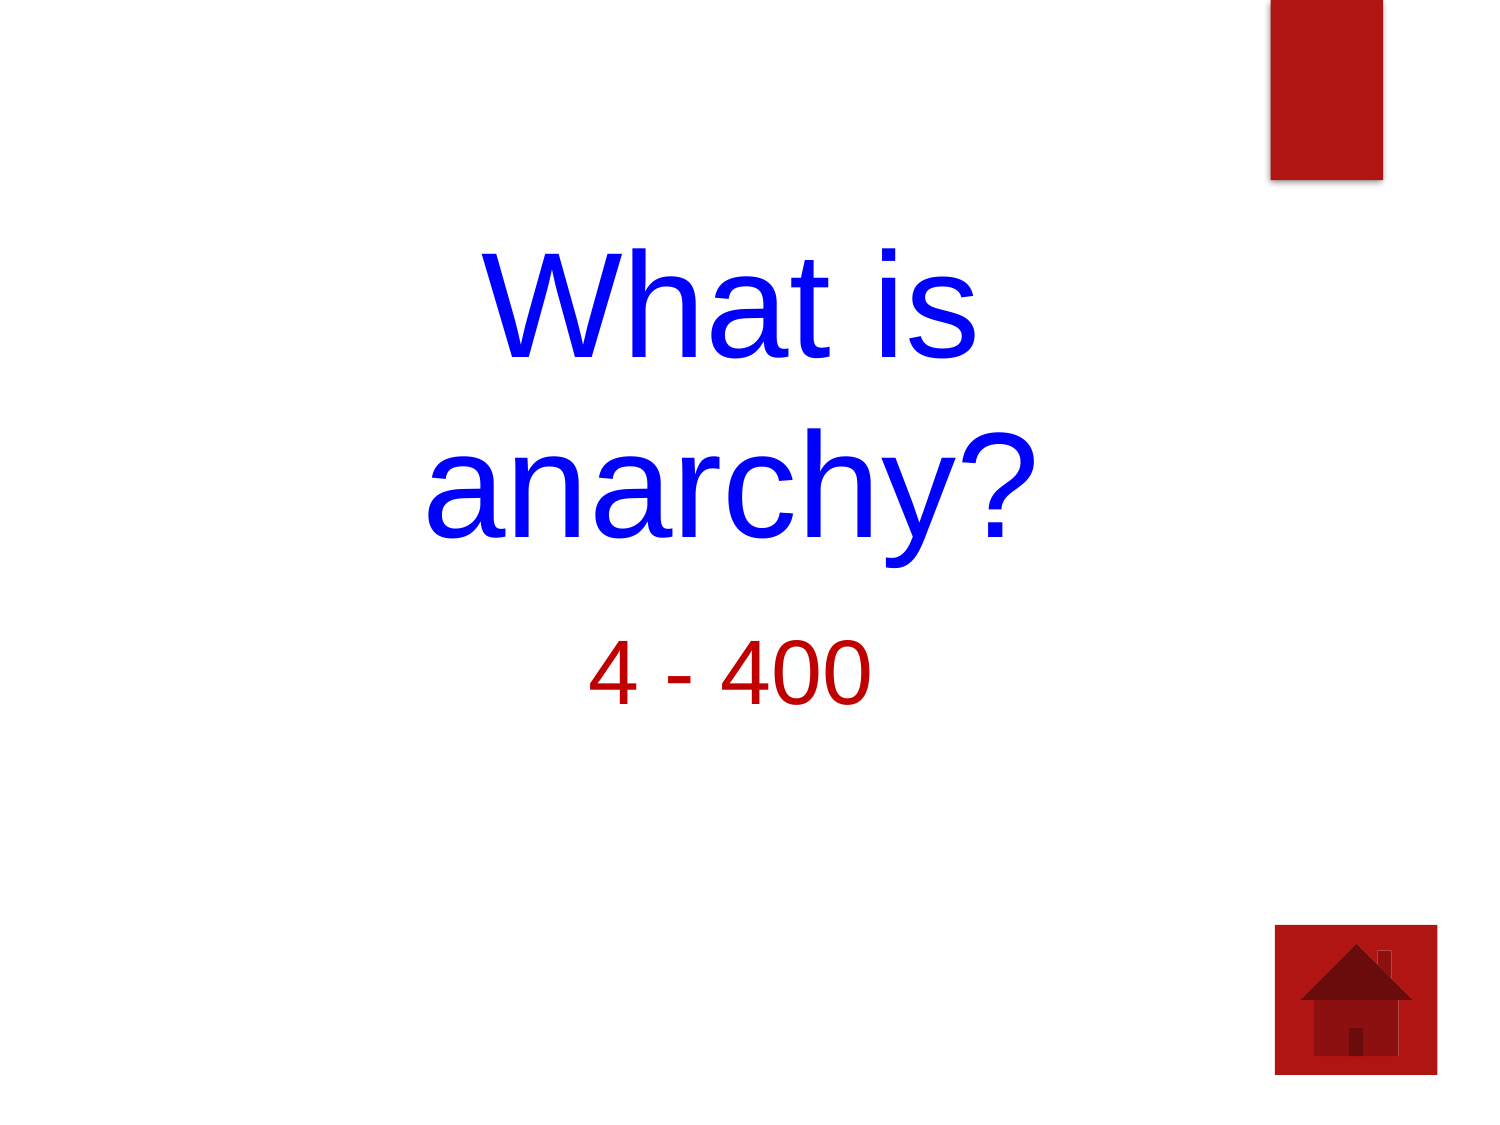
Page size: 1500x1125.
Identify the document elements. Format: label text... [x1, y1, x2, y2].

text_box What is anarchy? 4 - 400 [174, 199, 1288, 731]
text_box [1274, 924, 1438, 1075]
